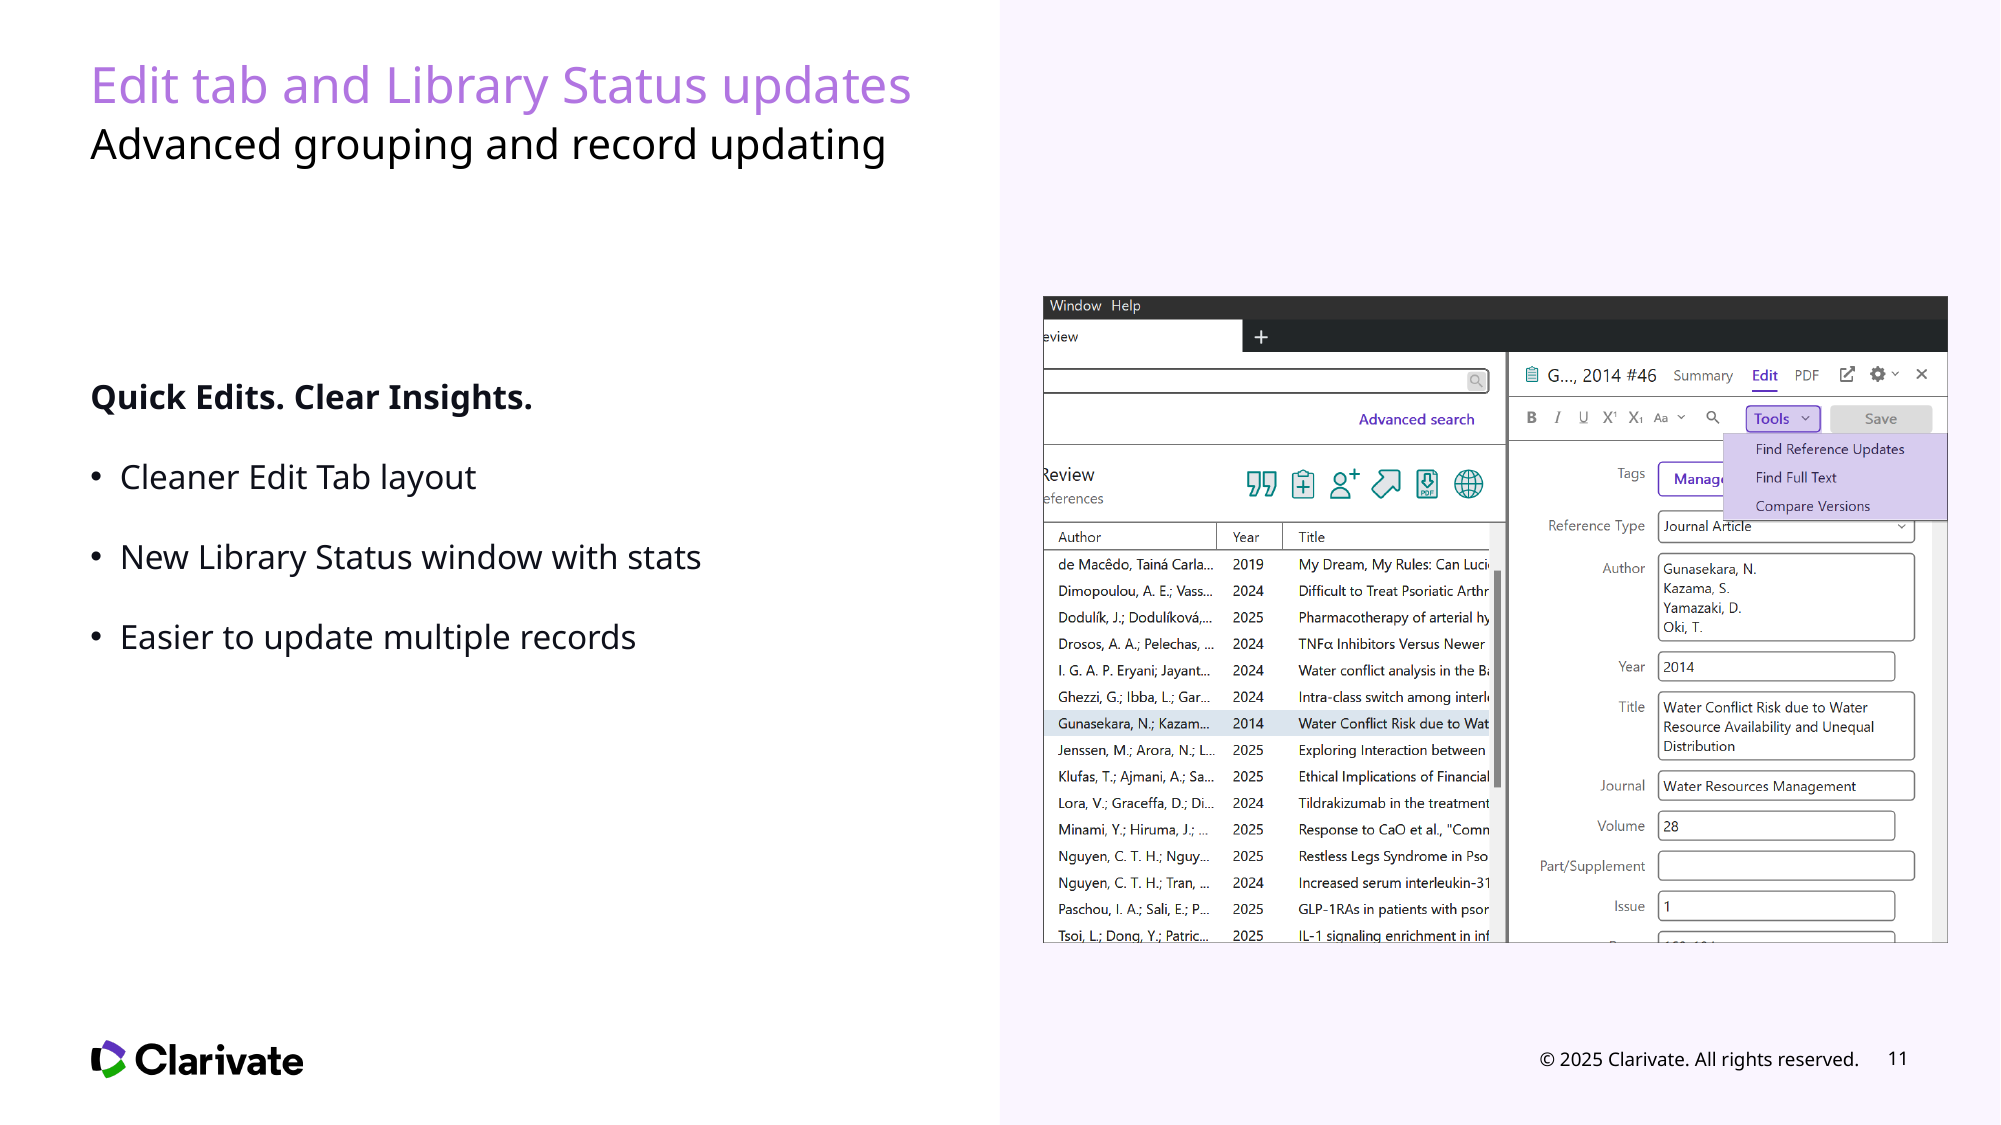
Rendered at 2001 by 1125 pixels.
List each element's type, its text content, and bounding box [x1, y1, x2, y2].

picture [1043, 296, 1948, 944]
slide_number 11 [1887, 1041, 1923, 1077]
title Edit tab and Library Status updates [90, 60, 1000, 102]
footer © 2025 Clarivate. All rights reserved. [1318, 1041, 1860, 1077]
list Advanced grouping and record updating [90, 123, 989, 179]
picture [90, 1038, 303, 1081]
list Quick Edits. Clear Insights. Cleaner Edit Tab layout New Library Status window with stats Easier to update multiple records [90, 296, 923, 1006]
